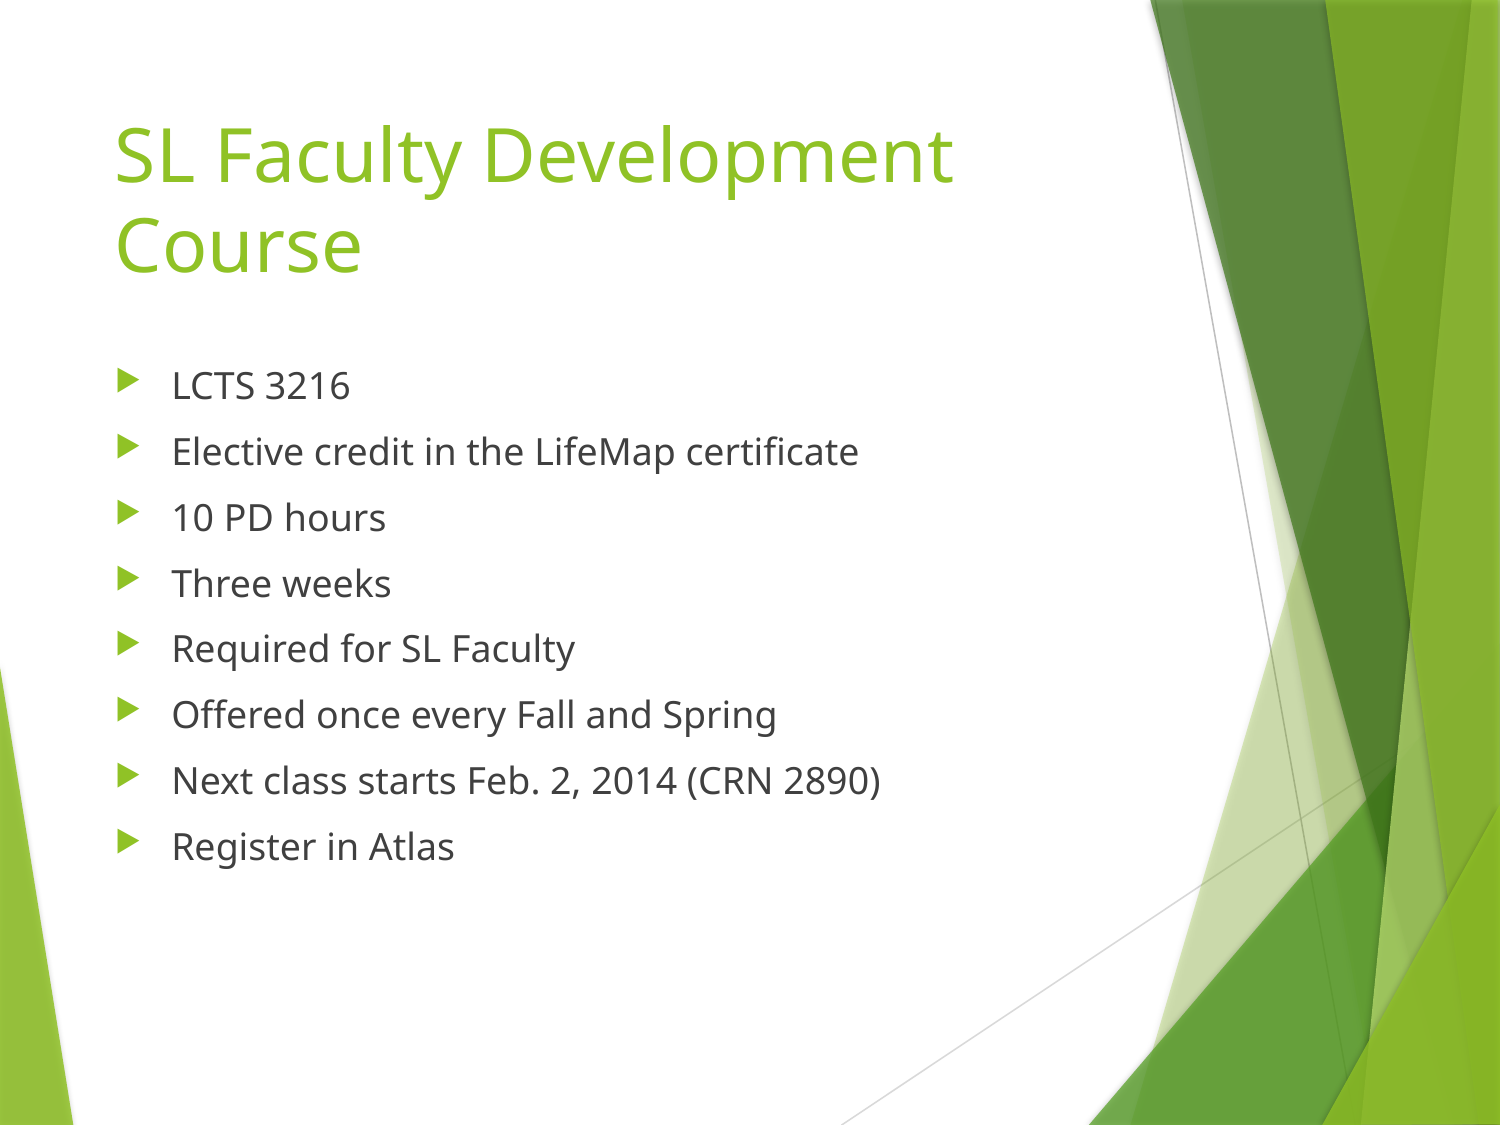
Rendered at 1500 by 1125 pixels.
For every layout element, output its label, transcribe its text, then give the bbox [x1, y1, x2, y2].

title SL Faculty Development Course [99, 99, 1142, 317]
list LCTS 3216 Elective credit in the LifeMap certificate 10 PD hours Three weeks Required for SL Faculty Offered once every Fall and Spring Next class starts Feb. 2, 2014 (CRN 2890) Register in Atlas [99, 354, 1000, 992]
